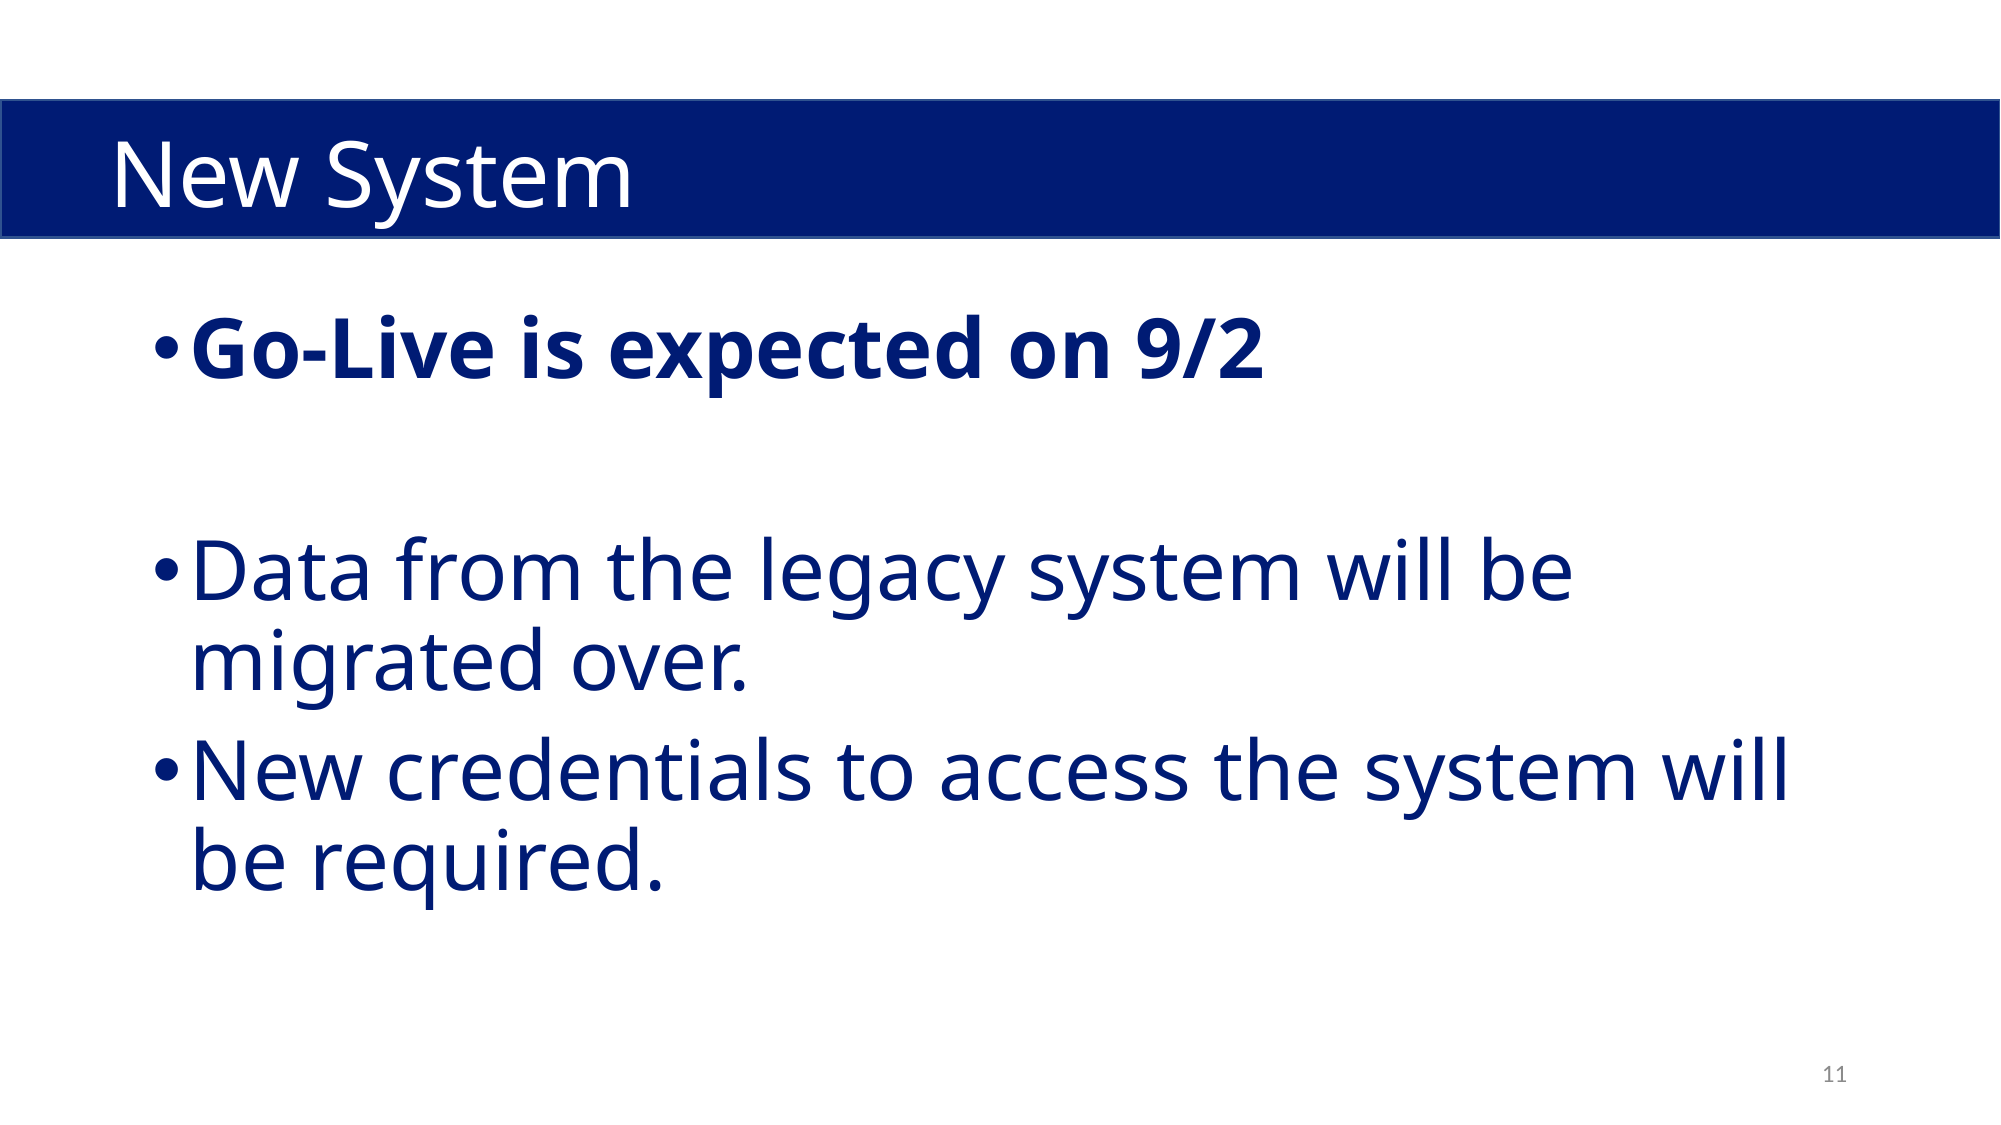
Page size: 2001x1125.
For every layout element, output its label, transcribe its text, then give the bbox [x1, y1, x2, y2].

title New System [94, 95, 1925, 235]
picture [0, 99, 2000, 239]
list Go-Live is expected on 9/2 Data from the legacy system will be migrated over. New credentials to access the system will be required. [137, 299, 1863, 1014]
slide_number 11 [1412, 1042, 1863, 1103]
